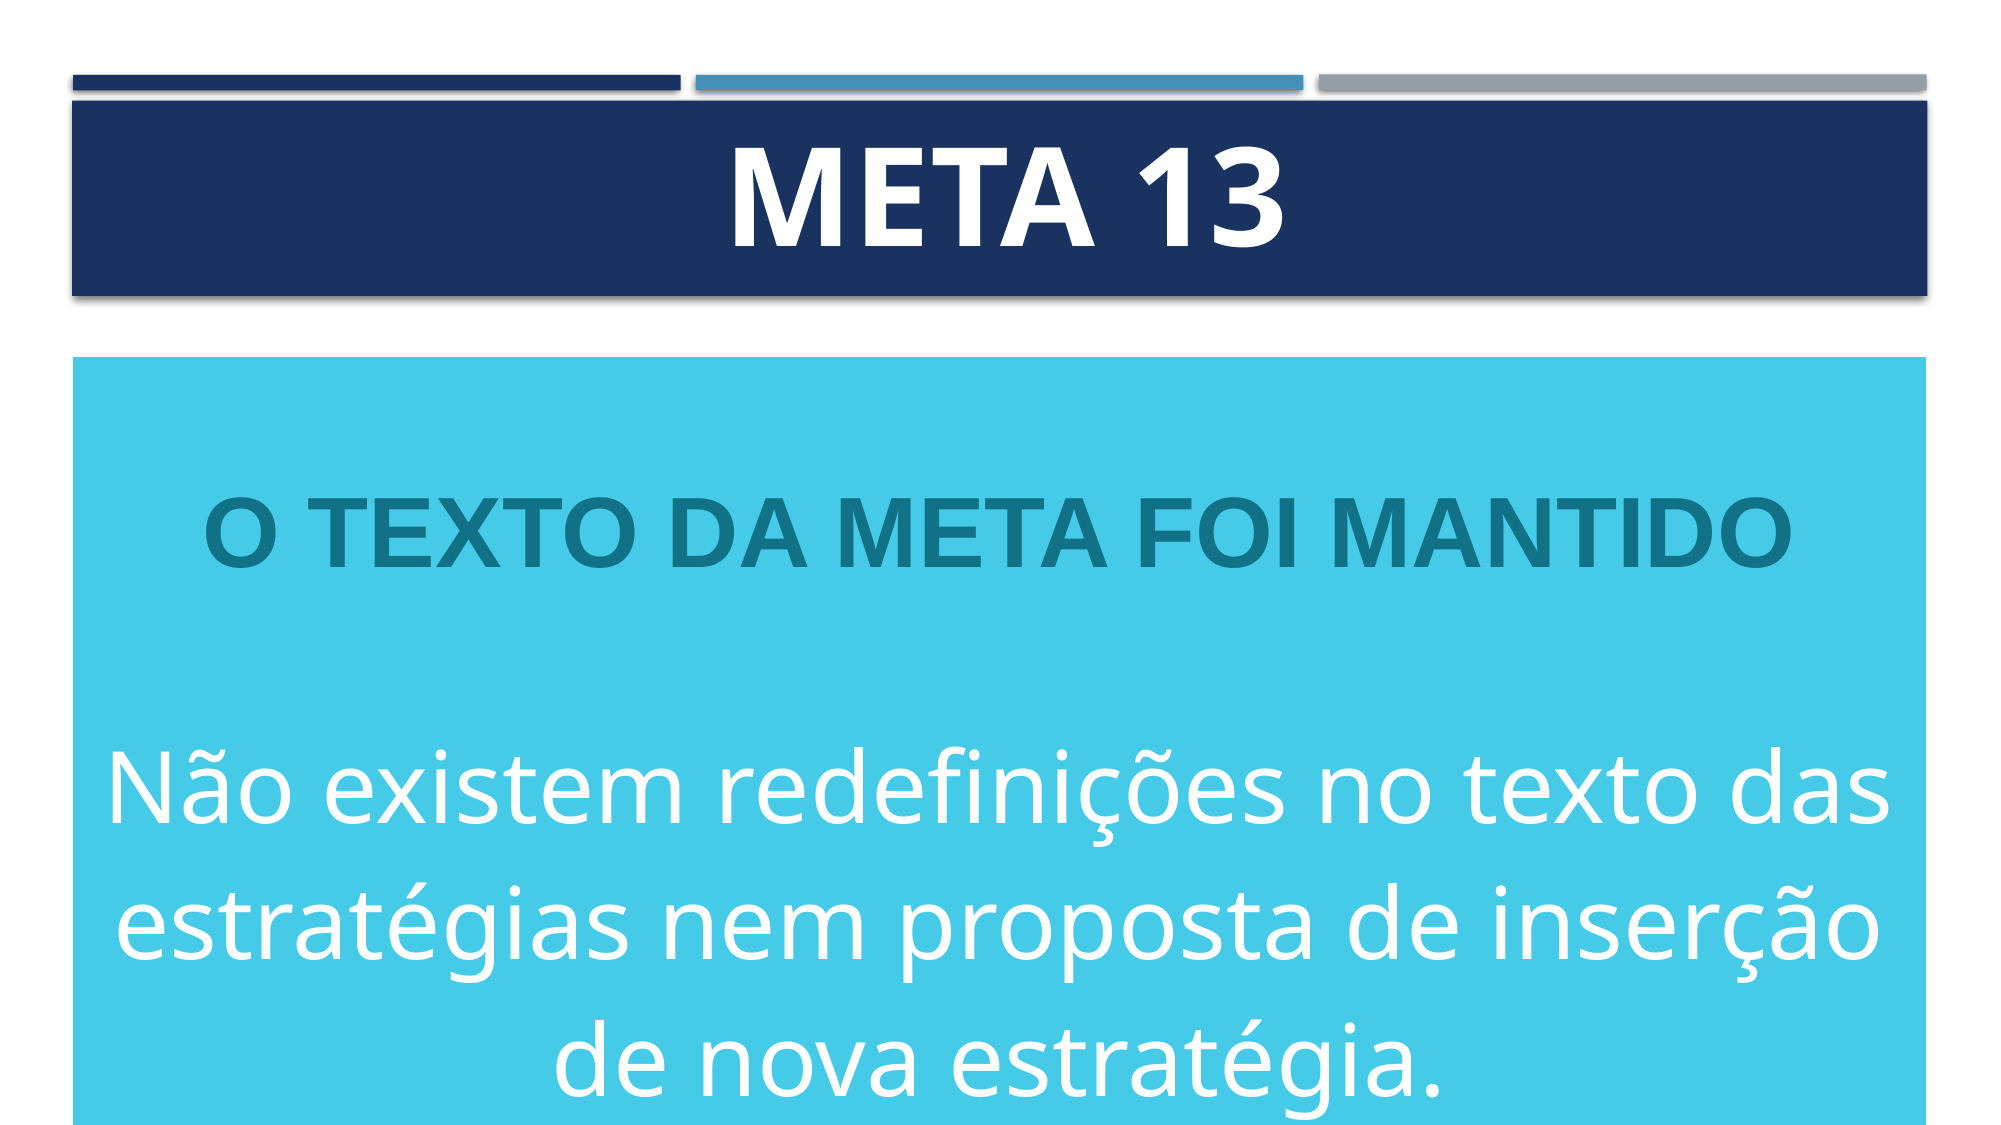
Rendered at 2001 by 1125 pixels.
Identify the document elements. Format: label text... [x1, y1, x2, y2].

table_header O TEXTO DA META FOI MANTIDO [73, 357, 1926, 715]
title Meta 13 [108, 115, 1905, 282]
table_cell Não existem redefinições no texto das estratégias nem proposta de inserção de nova estratégia. [73, 715, 1926, 1125]
